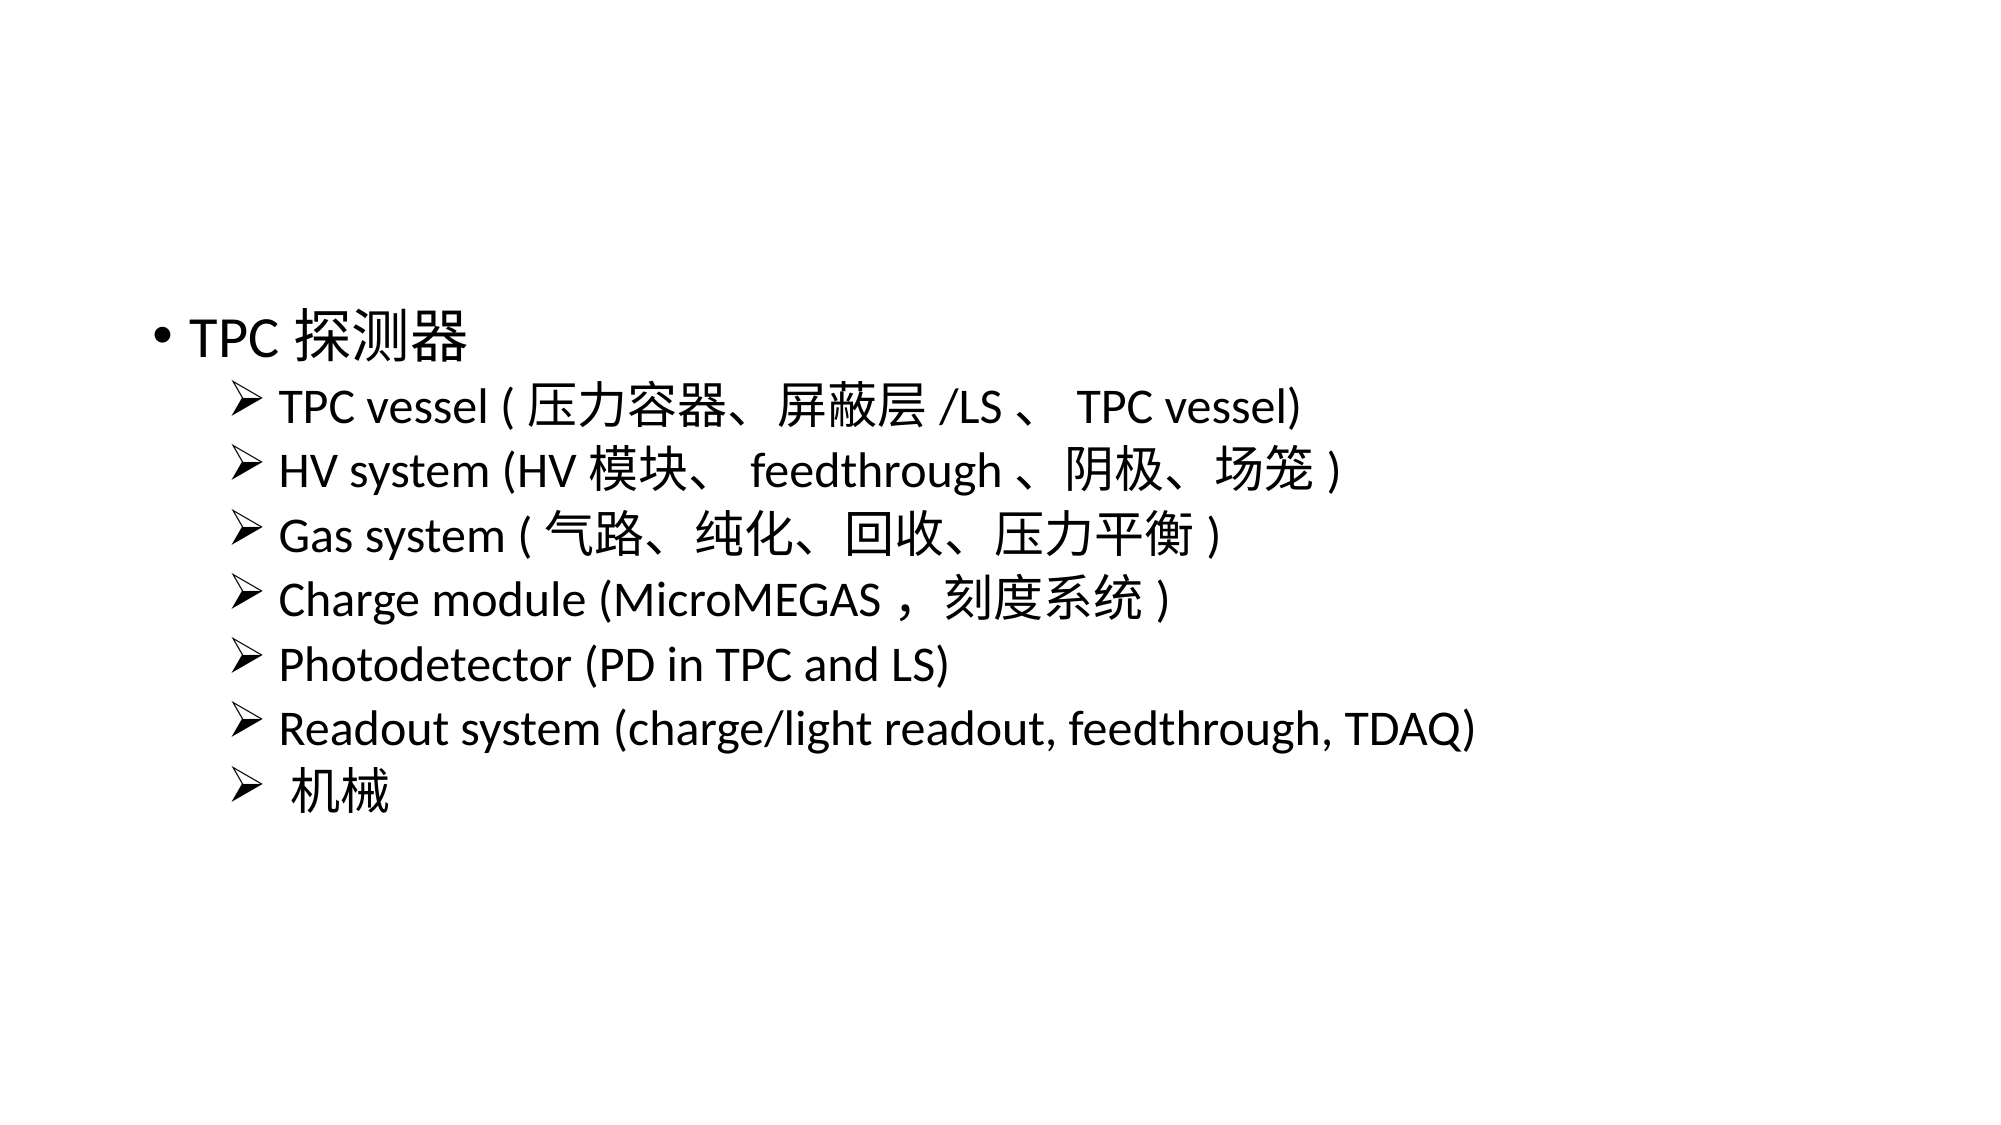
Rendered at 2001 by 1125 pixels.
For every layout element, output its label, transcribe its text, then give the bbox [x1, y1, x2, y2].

list TPC探测器 TPC vessel (压力容器、屏蔽层/LS、TPC vessel) HV system (HV模块、feedthrough、阴极、场笼) Gas system (气路、纯化、回收、压力平衡) Charge module (MicroMEGAS，刻度系统) Photodetector (PD in TPC and LS) Readout system (charge/light readout, feedthrough, TDAQ) 机械 [137, 299, 1863, 1014]
